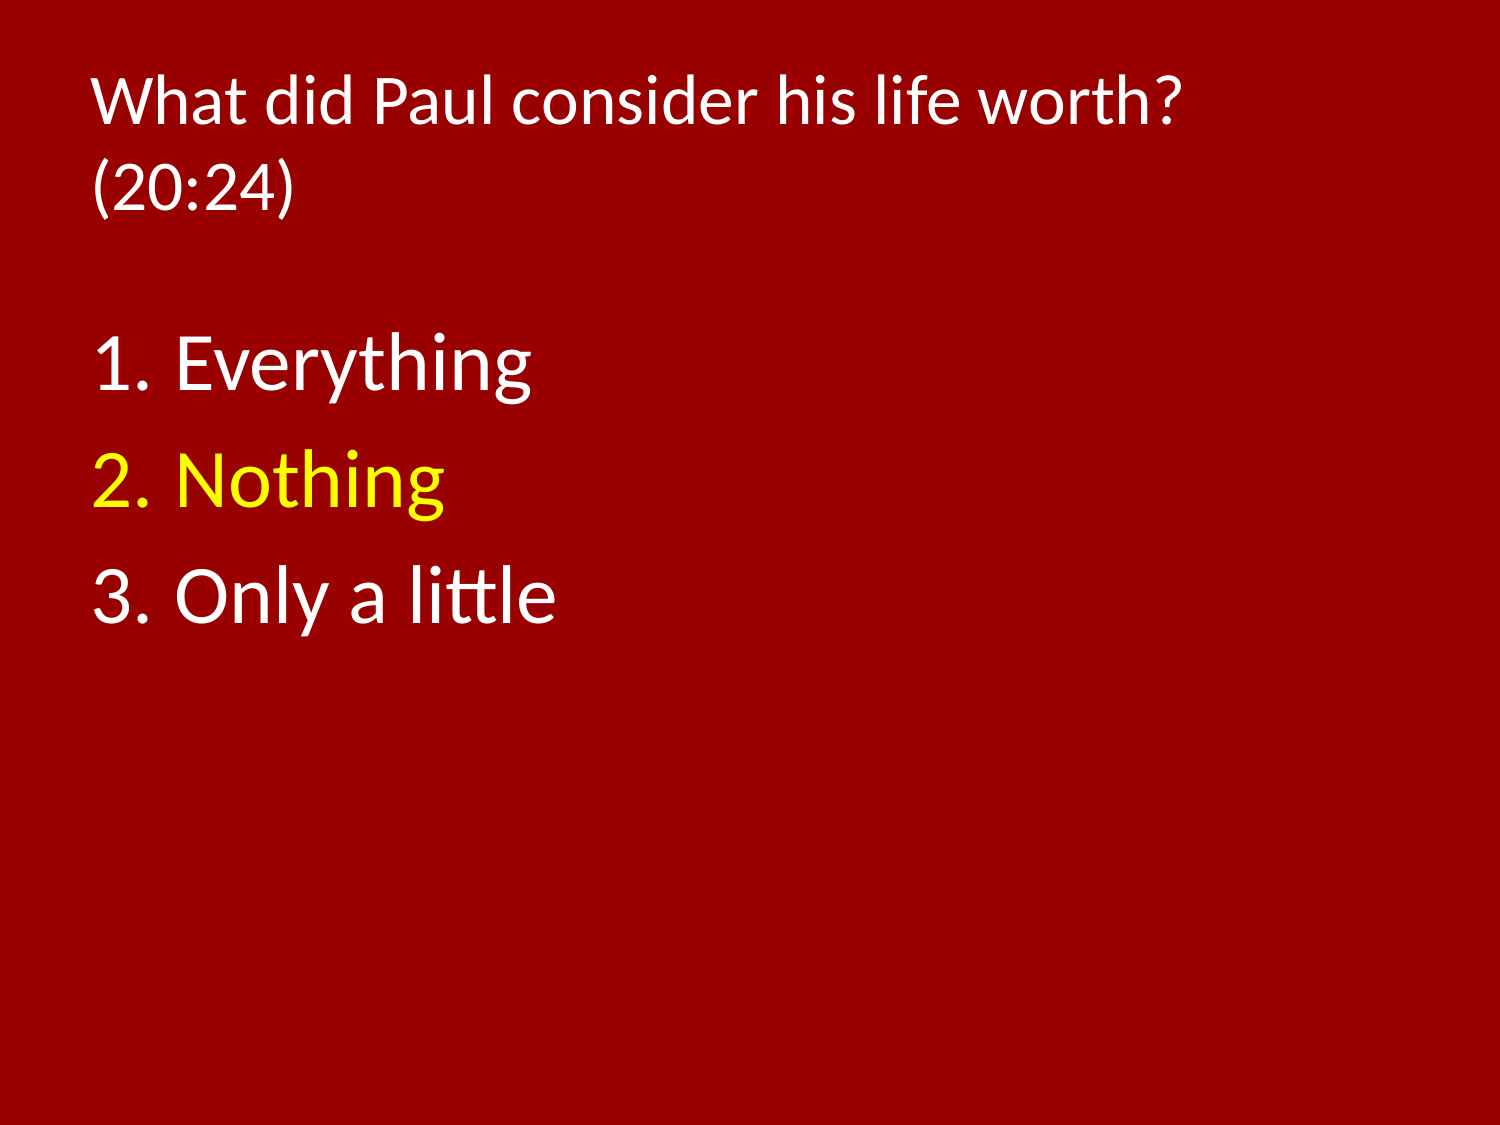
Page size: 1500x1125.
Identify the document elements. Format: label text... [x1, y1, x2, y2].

title What did Paul consider his life worth? (20:24) [75, 45, 1425, 233]
list Everything Nothing Only a little [75, 299, 1425, 1005]
